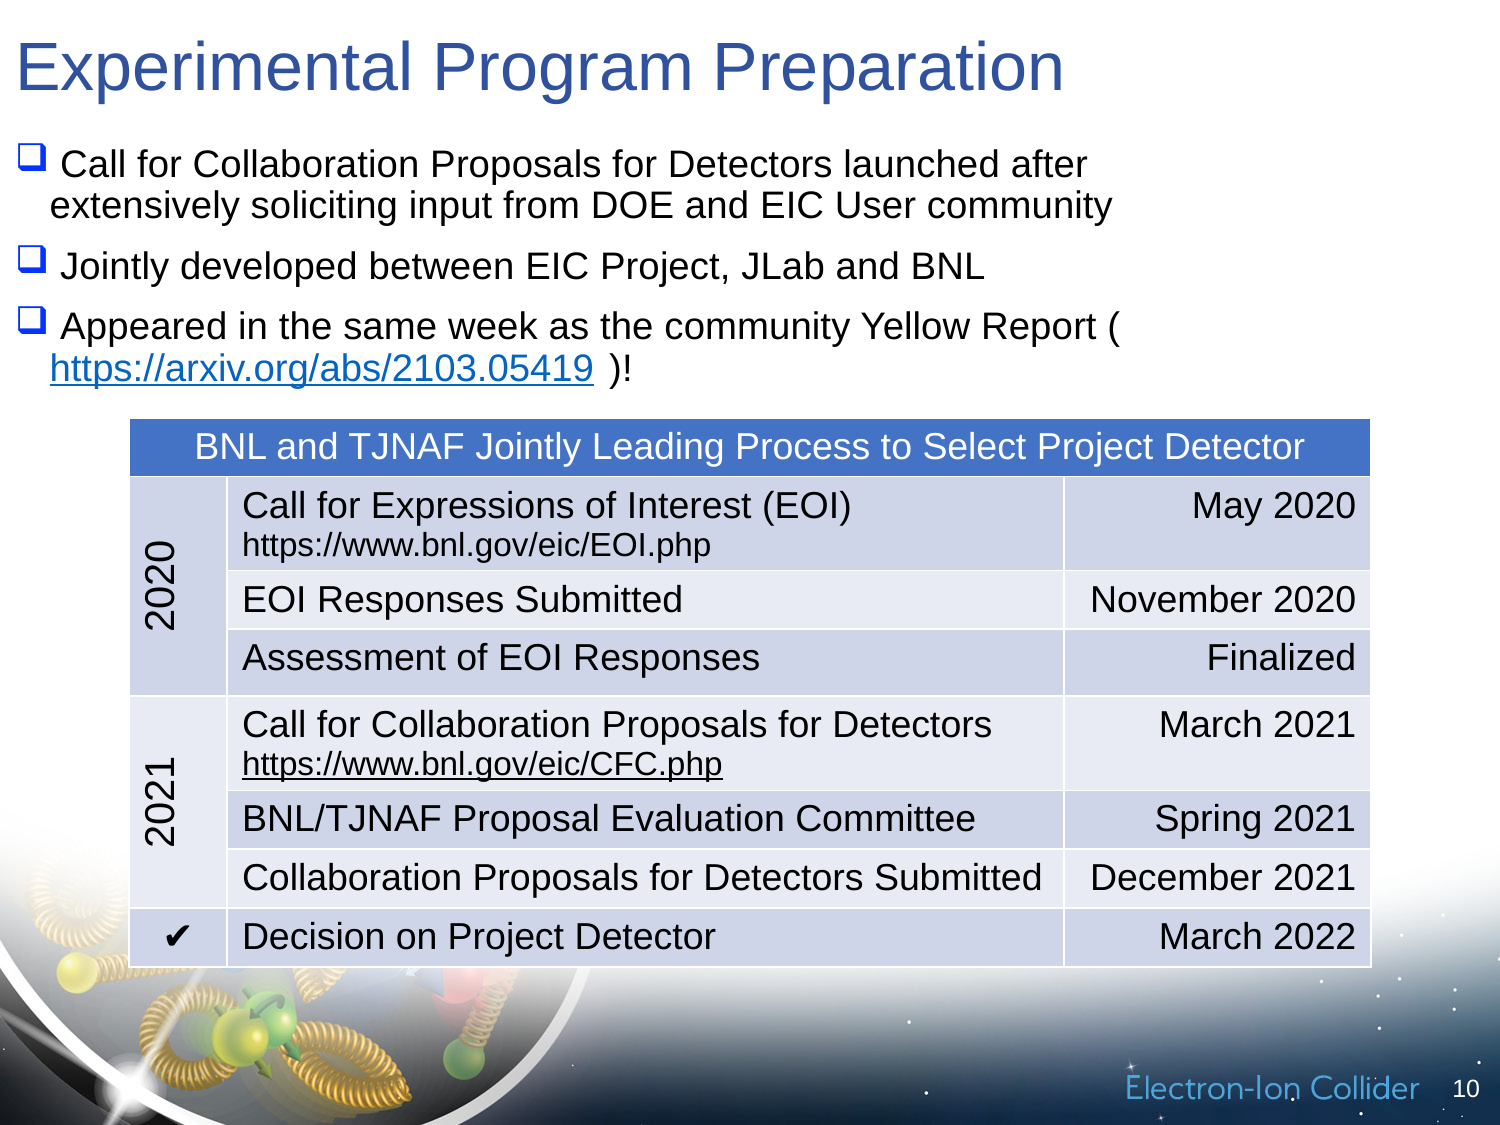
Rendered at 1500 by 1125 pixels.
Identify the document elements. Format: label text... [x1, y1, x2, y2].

table_cell November 2020 [1065, 571, 1370, 628]
table_cell Finalized [1065, 630, 1370, 695]
table_header BNL and TJNAF Jointly Leading Process to Select Project Detector [130, 419, 1370, 476]
table_cell Call for Collaboration Proposals for Detectors https://www.bnl.gov/eic/CFC.php [228, 697, 1063, 790]
title Experimental Program Preparation [0, 0, 1294, 137]
table_cell Decision on Project Detector [228, 909, 1063, 966]
table_cell Spring 2021 [1065, 791, 1370, 848]
picture [0, 0, 1500, 1125]
list Call for Collaboration Proposals for Detectors launched after extensively soliciting input from DOE and EIC User community Jointly developed between EIC Project, JLab and BNL Appeared in the same week as the community Yellow Report (https://arxiv.org/abs/2103.05419 )! [0, 136, 1243, 399]
table_cell March 2022 [1065, 909, 1370, 966]
table_cell May 2020 [1065, 477, 1370, 570]
table_cell Collaboration Proposals for Detectors Submitted [228, 850, 1063, 907]
table_cell March 2021 [1065, 697, 1370, 790]
table_cell 2020 [130, 477, 226, 695]
table_cell 2021 [130, 697, 226, 907]
table_cell ✔️ [130, 909, 226, 966]
table_cell December 2021 [1065, 850, 1370, 907]
table_cell Call for Expressions of Interest (EOI) https://www.bnl.gov/eic/EOI.php [228, 477, 1063, 570]
table_cell EOI Responses Submitted [228, 571, 1063, 628]
slide_number 10 [1157, 1057, 1496, 1118]
table_cell Assessment of EOI Responses [228, 630, 1063, 695]
table_cell BNL/TJNAF Proposal Evaluation Committee [228, 791, 1063, 848]
